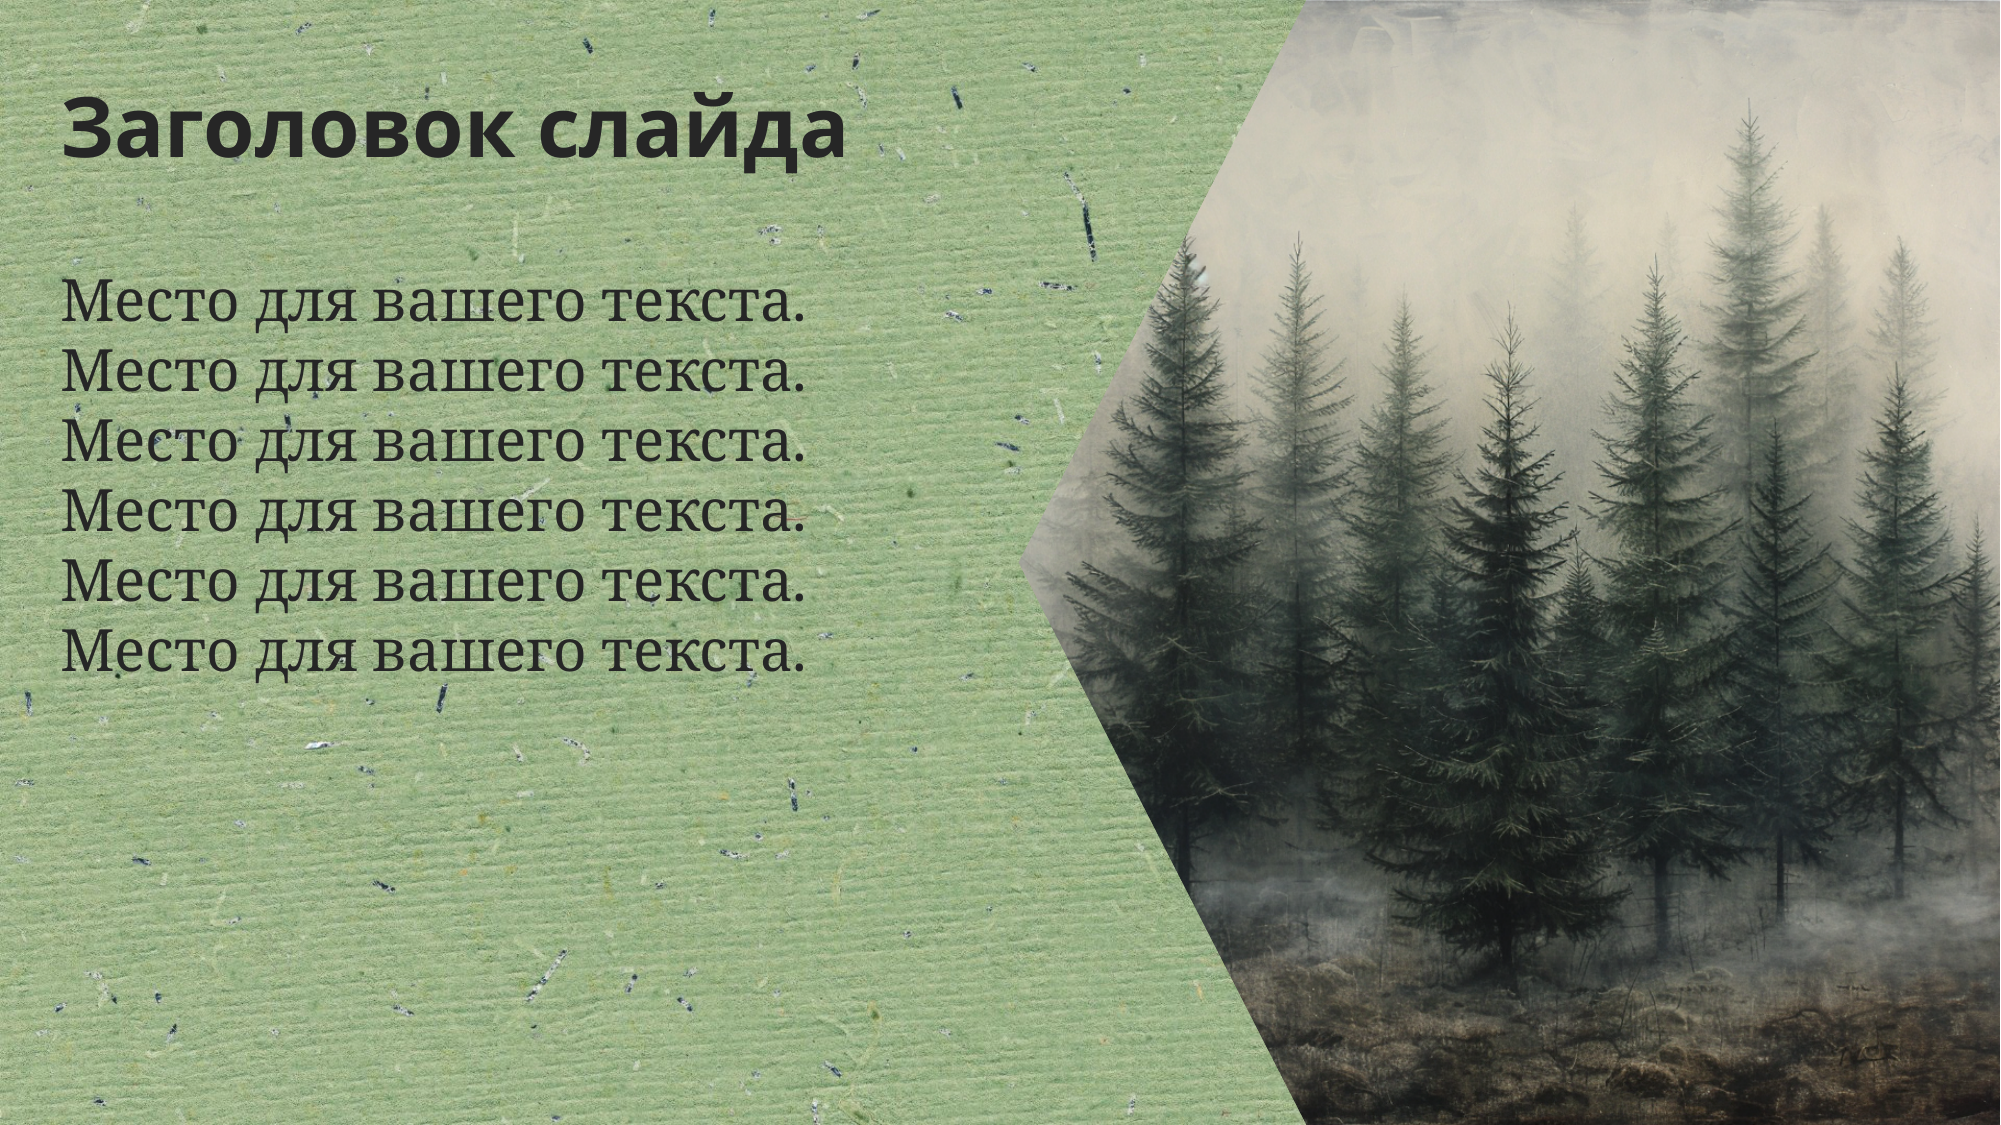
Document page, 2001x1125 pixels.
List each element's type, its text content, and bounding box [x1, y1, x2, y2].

text_box Заголовок слайда [45, 77, 950, 255]
picture [1018, 0, 2000, 1125]
text_box Место для вашего текста. Место для вашего текста. Место для вашего текста. Место для вашего текста. Место для вашего текста. Место для вашего текста. [45, 255, 950, 761]
